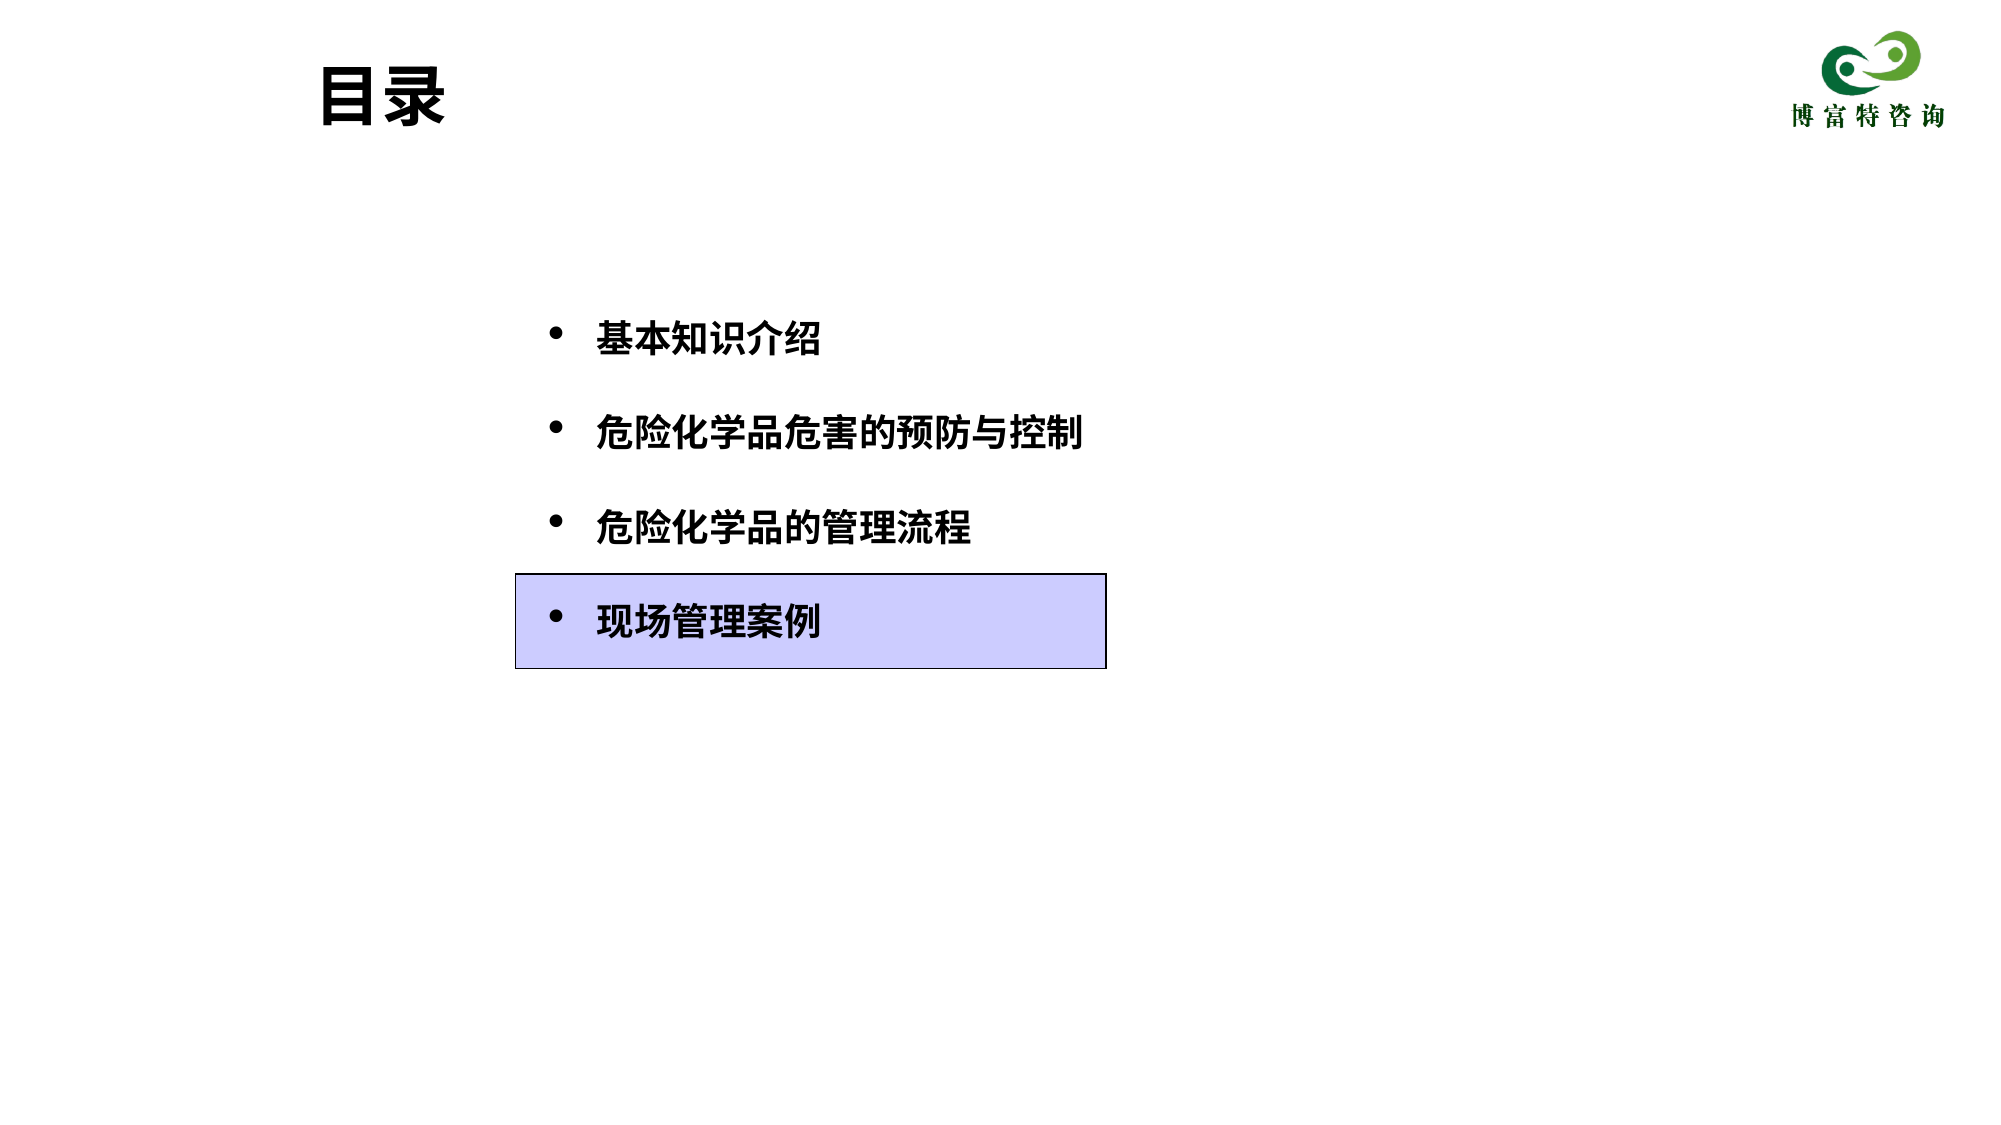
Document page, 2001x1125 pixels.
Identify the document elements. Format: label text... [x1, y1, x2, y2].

text_box 目录 [299, 37, 1572, 150]
picture [1772, 30, 1969, 131]
text_box 基本知识介绍 危险化学品危害的预防与控制 危险化学品的管理流程 现场管理案例 [474, 312, 1500, 822]
